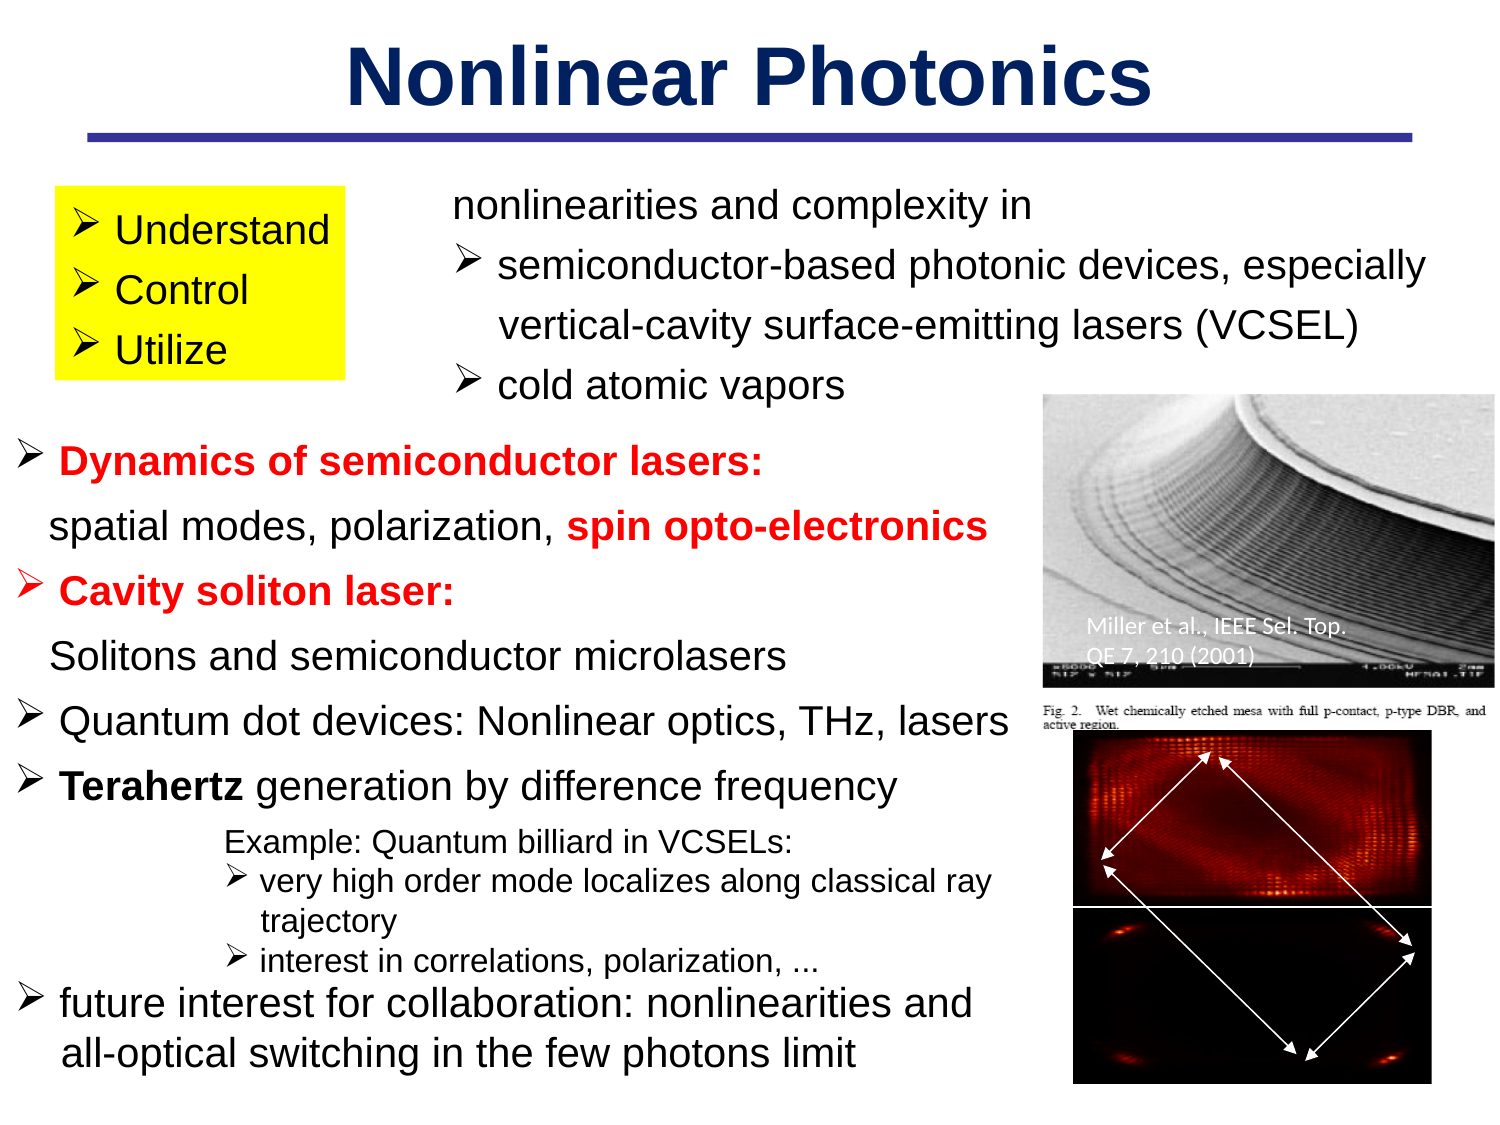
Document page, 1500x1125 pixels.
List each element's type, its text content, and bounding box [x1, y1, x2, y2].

picture [1031, 391, 1500, 732]
text_box Example: Quantum billiard in VCSELs: very high order mode localizes along classical ray trajectory interest in correlations, polarization, ... [209, 812, 1044, 987]
text_box Dynamics of semiconductor lasers: spatial modes, polarization, spin opto-electronics Cavity soliton laser: Solitons and semiconductor microlasers Quantum dot devices: Nonlinear optics, THz, lasers Terahertz generation by difference frequency [0, 411, 1065, 881]
title Nonlinear Photonics [29, 19, 1471, 126]
text_box future interest for collaboration: nonlinearities and all-optical switching in the few photons limit [0, 968, 1007, 1084]
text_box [1070, 730, 1432, 1086]
text_box Understand Control Utilize [55, 185, 346, 381]
text_box nonlinearities and complexity in semiconductor-based photonic devices, especially vertical-cavity surface-emitting lasers (VCSEL) cold atomic vapors [437, 160, 1500, 411]
